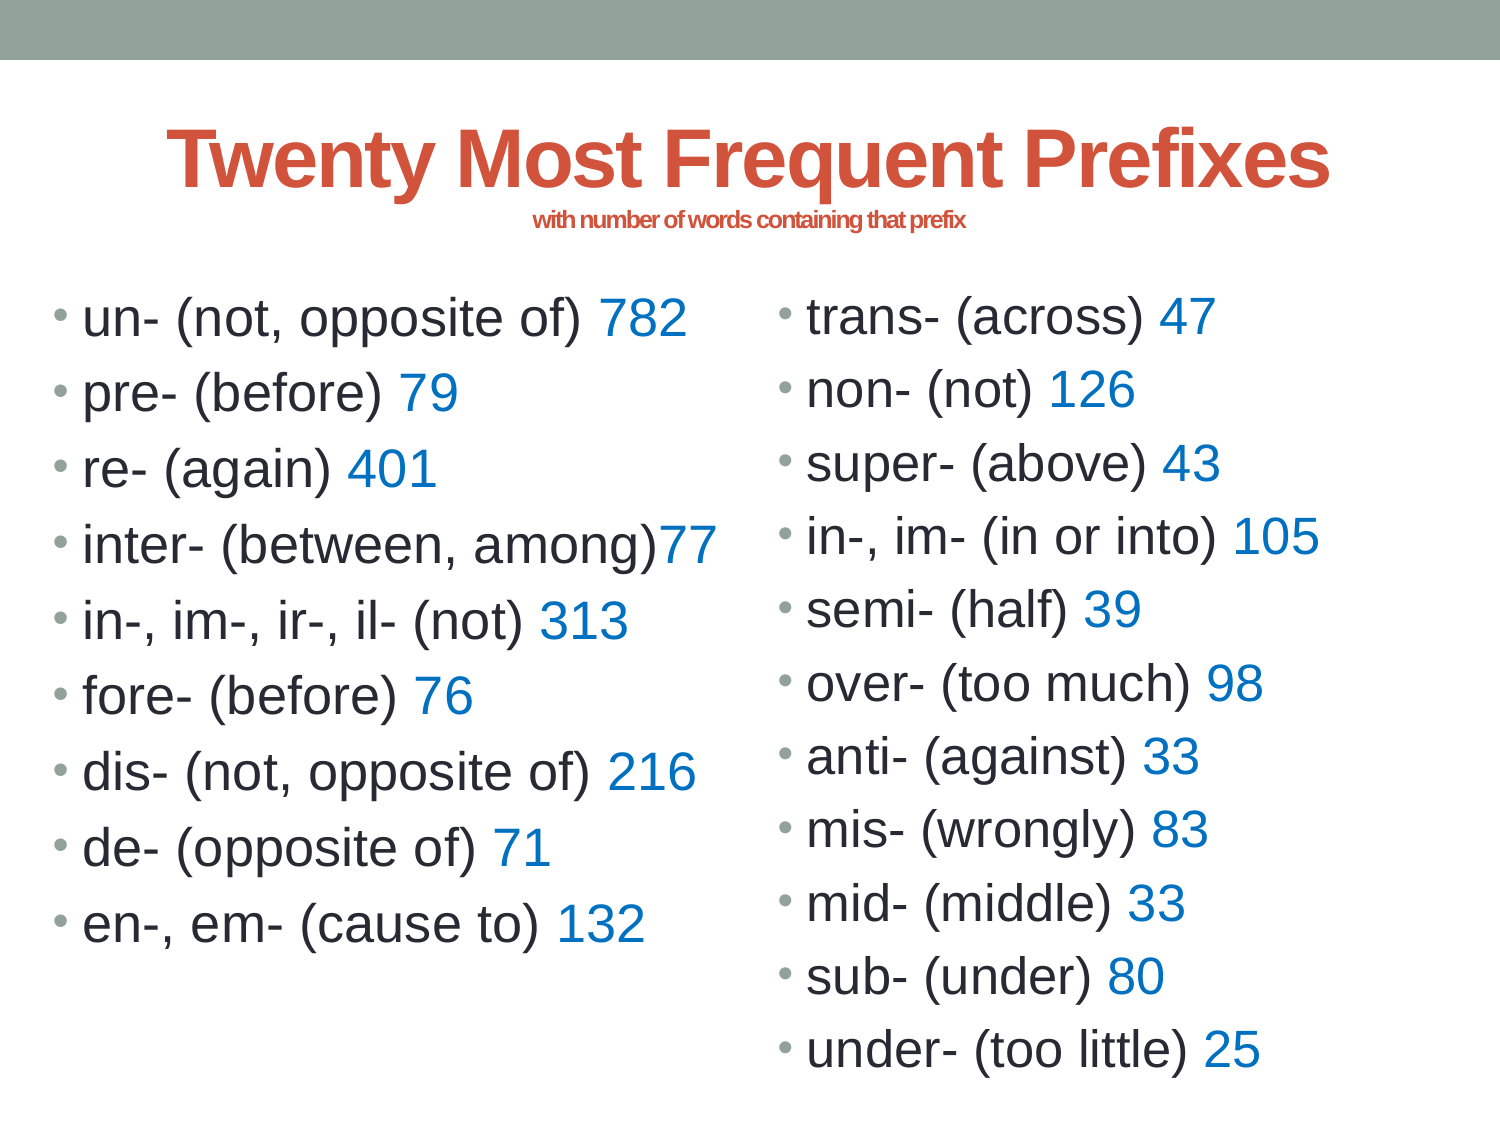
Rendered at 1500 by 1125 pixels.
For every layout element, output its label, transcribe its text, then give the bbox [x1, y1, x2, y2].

title Twenty Most Frequent Prefixes with number of words containing that prefix [75, 87, 1425, 250]
list trans- (across) 47 non- (not) 126 super- (above) 43 in-, im- (in or into) 105 semi- (half) 39 over- (too much) 98 anti- (against) 33 mis- (wrongly) 83 mid- (middle) 33 sub- (under) 80 under- (too little) 25 [762, 274, 1425, 1088]
list un- (not, opposite of) 782 pre- (before) 79 re- (again) 401 inter- (between, among)77 in-, im-, ir-, il- (not) 313 fore- (before) 76 dis- (not, opposite of) 216 de- (opposite of) 71 en-, em- (cause to) 132 [37, 274, 738, 1088]
